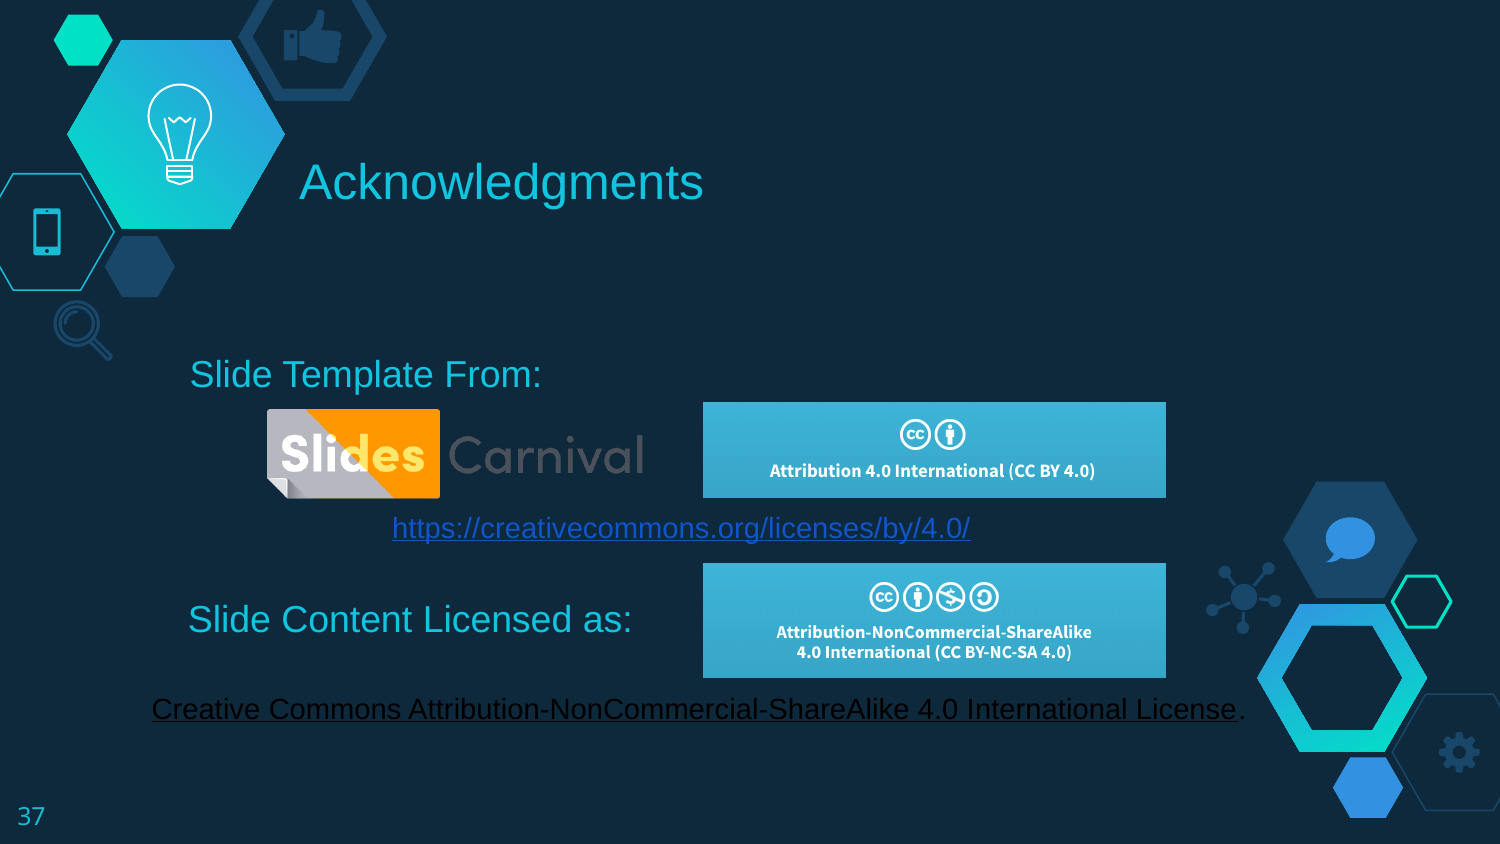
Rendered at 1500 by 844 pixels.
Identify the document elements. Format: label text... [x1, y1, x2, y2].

text_box Slide Content Licensed as: [173, 587, 648, 648]
picture [703, 563, 1166, 678]
text_box Creative Commons Attribution-NonCommercial-ShareAlike 4.0 International License. [136, 682, 1270, 733]
text_box Slide Template From: [174, 342, 558, 403]
picture [266, 408, 643, 499]
title Acknowledgments [284, 134, 1096, 241]
text_box https://creativecommons.org/licenses/by/4.0/ [377, 501, 987, 552]
picture [703, 402, 1166, 498]
slide_number 37 [2, 785, 93, 844]
